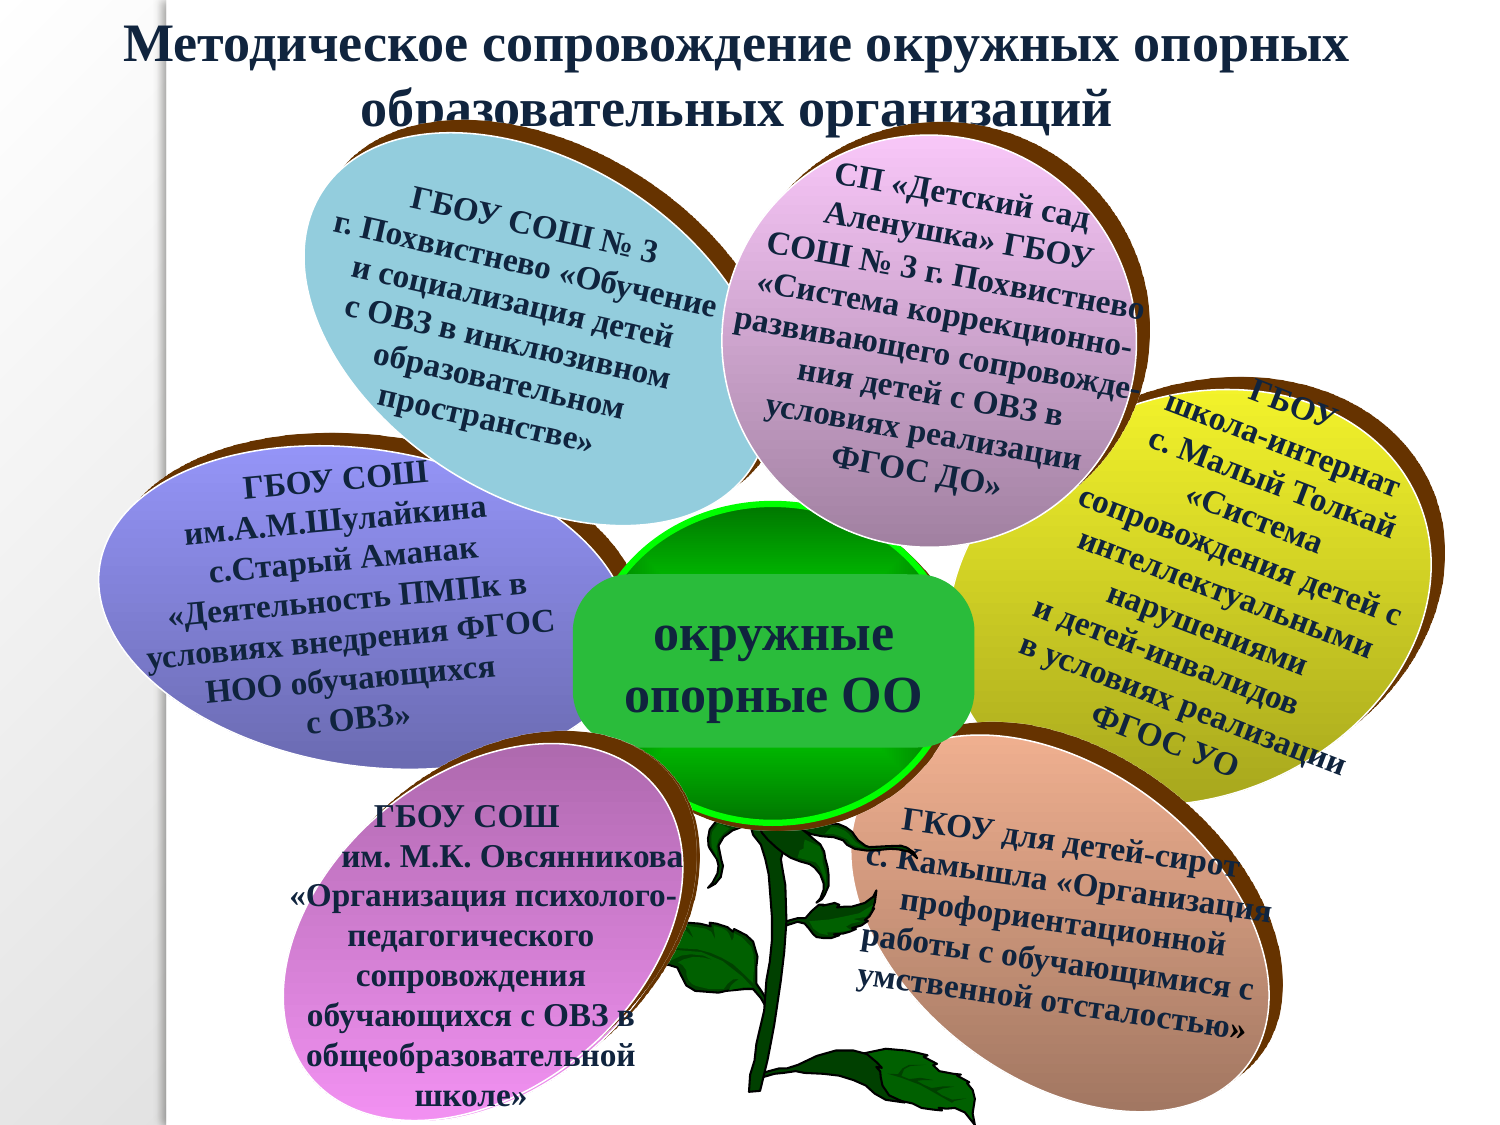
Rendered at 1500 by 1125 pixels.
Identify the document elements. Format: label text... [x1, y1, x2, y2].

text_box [270, 160, 676, 495]
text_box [572, 503, 976, 1125]
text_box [241, 774, 713, 1125]
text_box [982, 364, 1439, 798]
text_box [683, 114, 1201, 550]
text_box Методическое сопровождение окружных опорных образовательных организаций [0, 0, 1475, 145]
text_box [982, 768, 1296, 1079]
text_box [97, 445, 565, 784]
